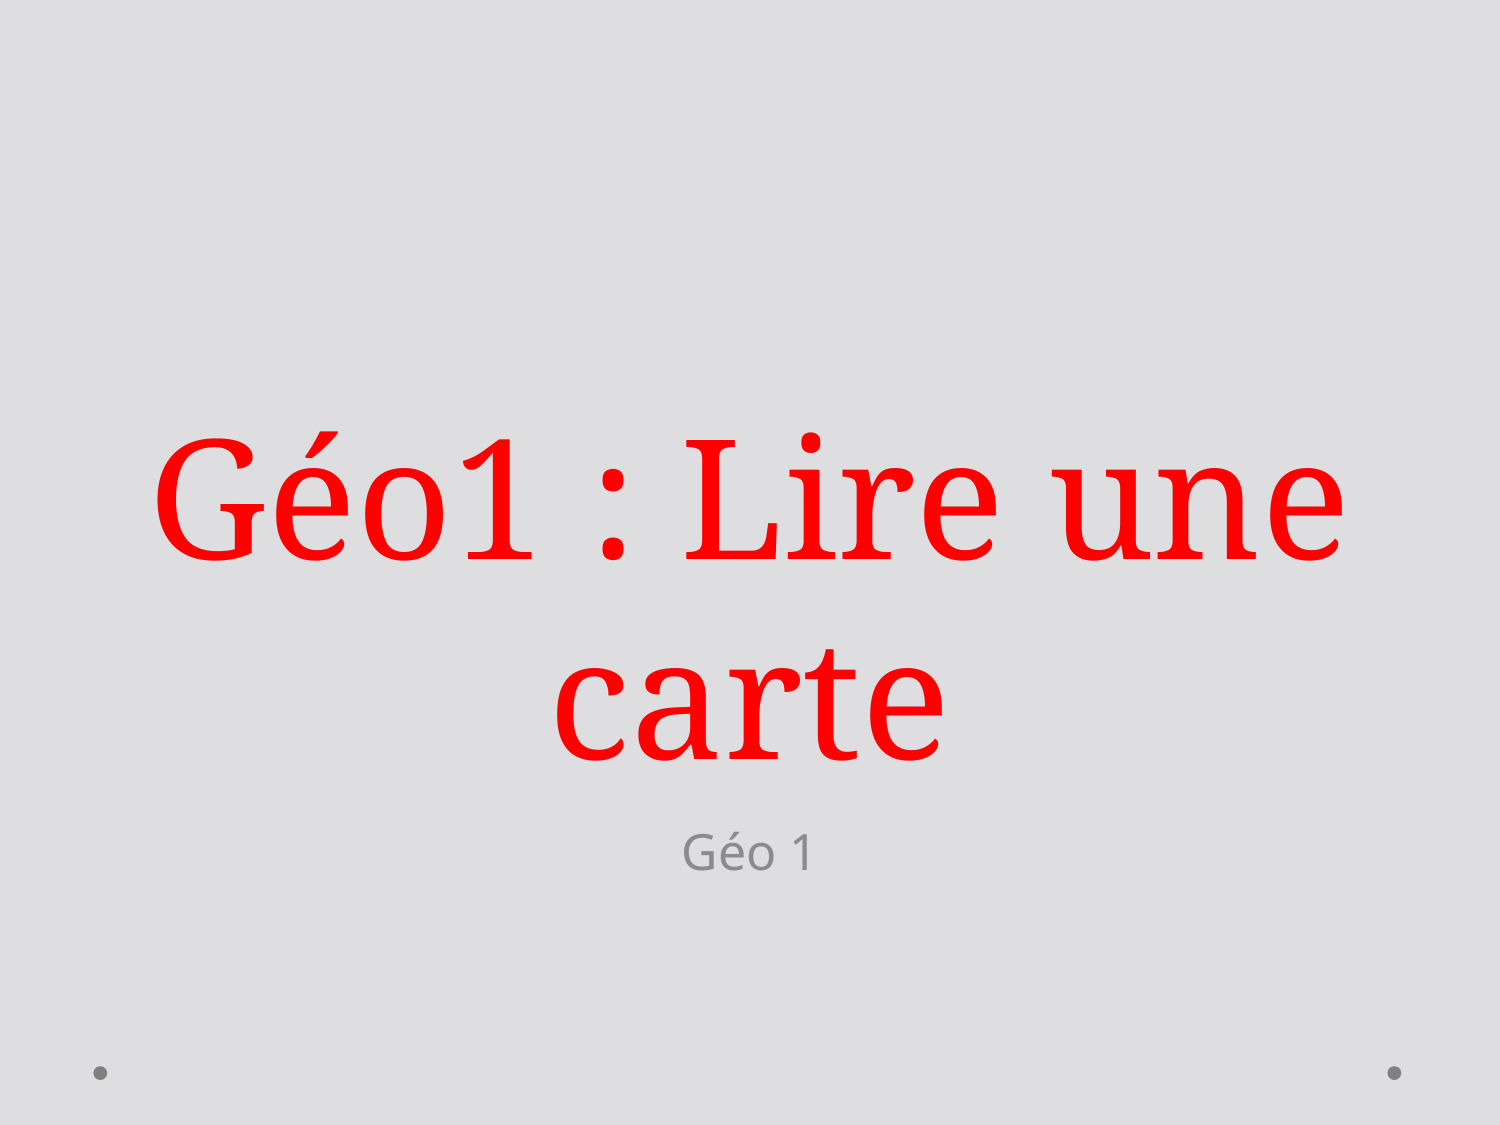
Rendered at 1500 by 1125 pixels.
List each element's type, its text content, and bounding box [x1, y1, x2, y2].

subtitle Géo 1 [225, 812, 1275, 1013]
title Géo1 : Lire une carte [112, 99, 1388, 800]
